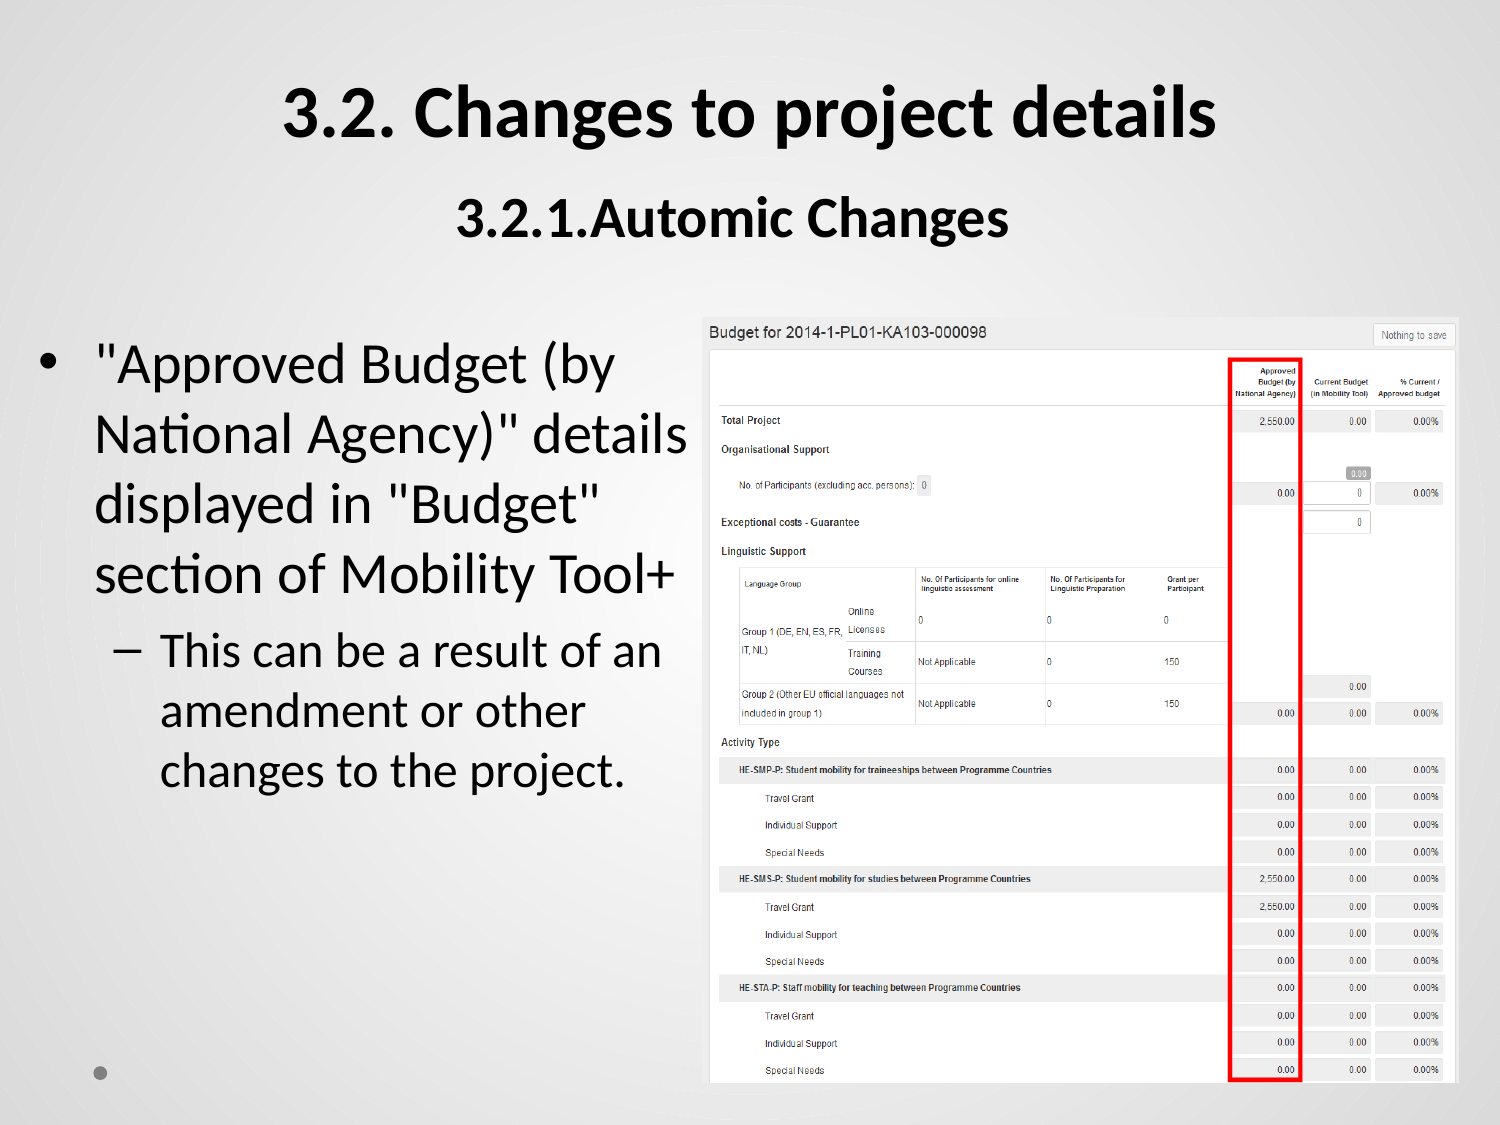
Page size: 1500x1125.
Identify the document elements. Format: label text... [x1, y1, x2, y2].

text_box 3.2. Changes to project details [74, 13, 1425, 201]
text_box 3.2.1.Automic Changes [354, 171, 1111, 328]
text_box "Approved Budget (by National Agency)" details displayed in "Budget" section of Mobility Tool+ This can be a result of an amendment or other changes to the project. [23, 317, 697, 1071]
picture [702, 317, 1460, 1083]
